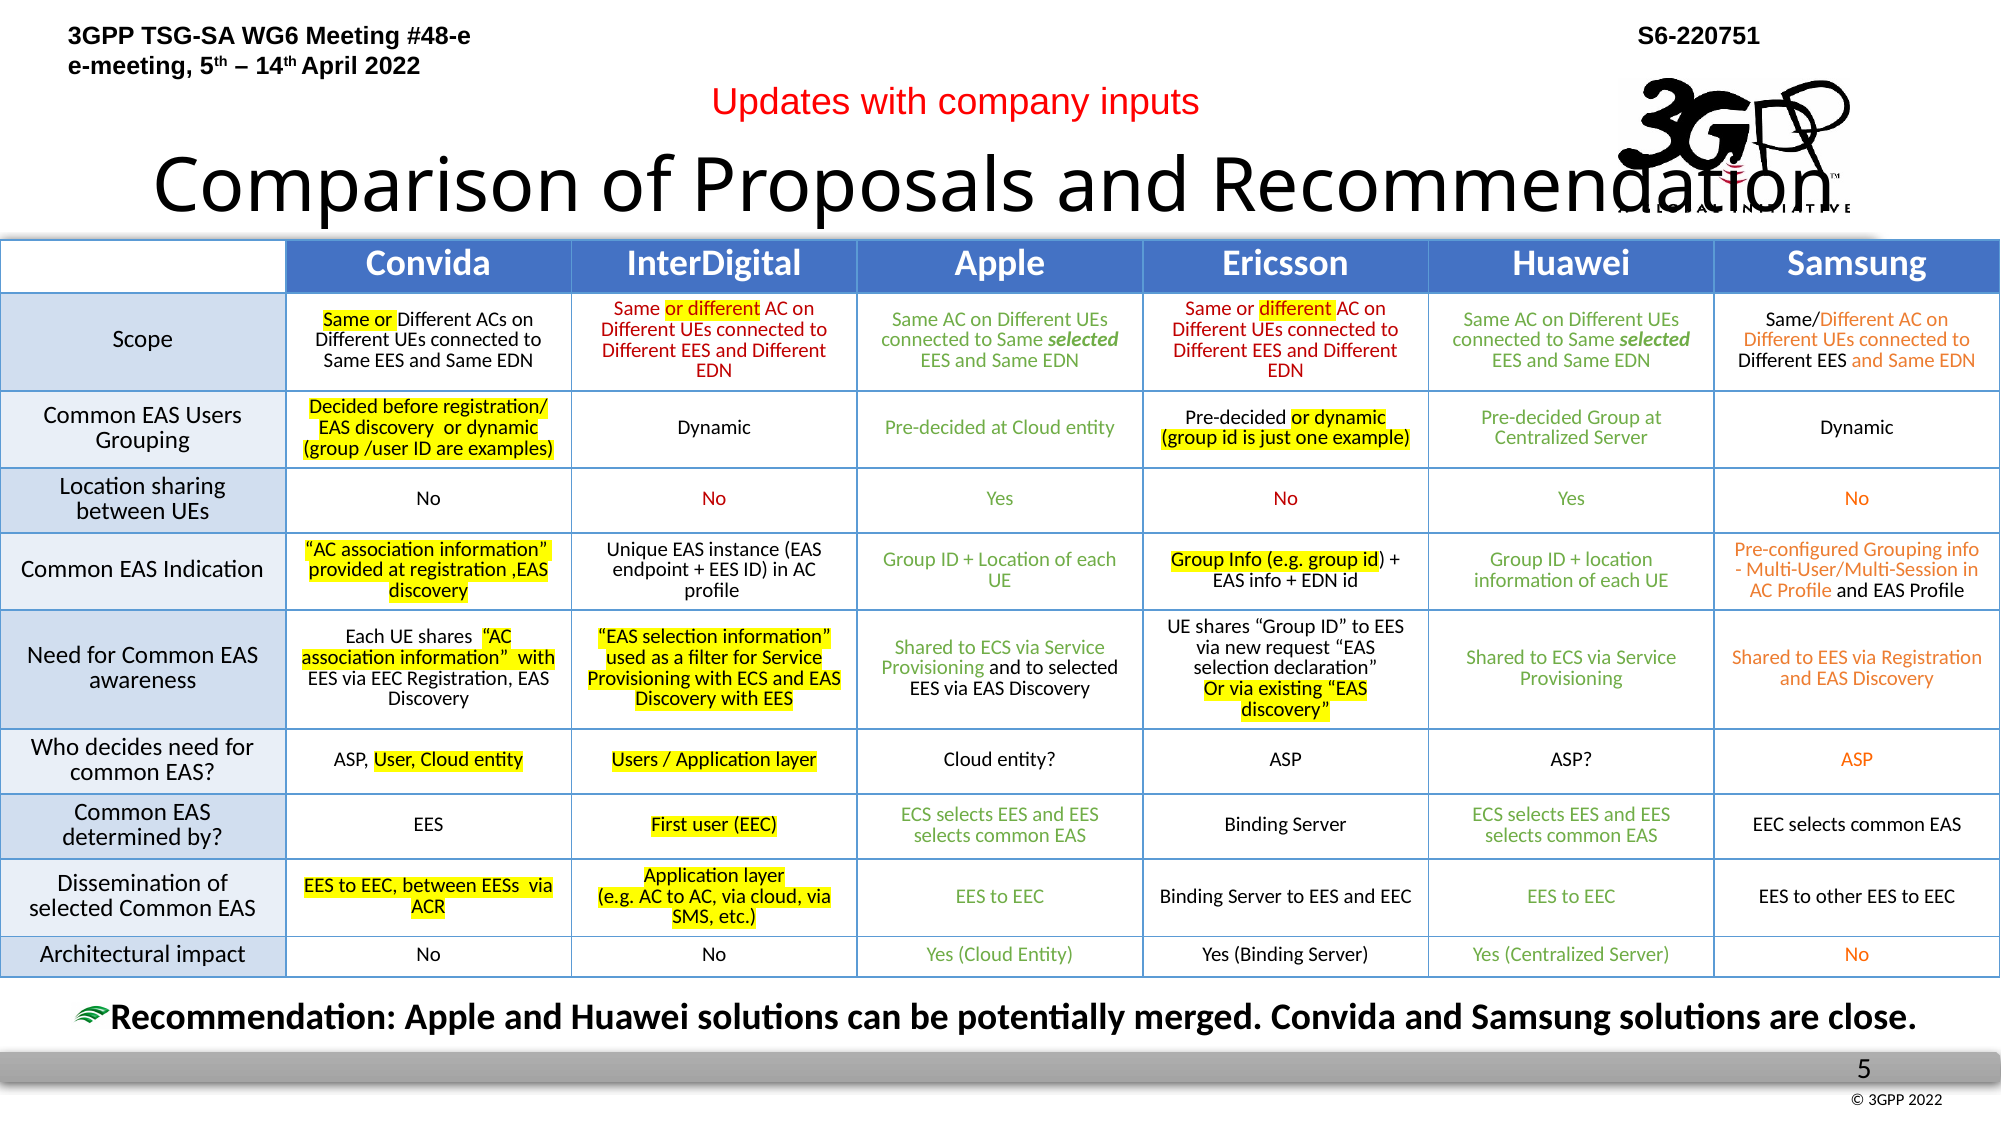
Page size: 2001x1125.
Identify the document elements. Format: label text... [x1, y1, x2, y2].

table_cell “AC association information” provided at registration ,EAS discovery [287, 534, 571, 609]
table_cell ASP [1715, 730, 1999, 793]
table_cell Application layer (e.g. AC to AC, via cloud, via SMS, etc.) [572, 860, 856, 936]
table_cell Common EAS Indication [1, 534, 285, 609]
table_cell No [287, 937, 571, 976]
table_cell Users / Application layer [572, 730, 856, 793]
table_cell Unique EAS instance (EAS endpoint + EES ID) in AC profile [572, 534, 856, 609]
table_cell Architectural impact [1, 937, 285, 976]
table_header Samsung [1715, 241, 1999, 292]
table_cell “EAS selection information” used as a filter for Service Provisioning with ECS and EAS Discovery with EES [572, 611, 856, 728]
table_cell Pre-decided or dynamic (group id is just one example) [1144, 392, 1428, 467]
table_cell EEC selects common EAS [1715, 795, 1999, 858]
table_cell Common EAS determined by? [1, 795, 285, 858]
table_cell No [1715, 469, 1999, 532]
table_cell No [1144, 469, 1428, 532]
table_cell Yes (Centralized Server) [1429, 937, 1713, 976]
table_cell No [287, 469, 571, 532]
table_cell No [572, 469, 856, 532]
table_cell Same or Different ACs on Different UEs connected to Same EES and Same EDN [287, 294, 571, 390]
picture [71, 1002, 111, 1029]
table_header Convida [287, 241, 571, 292]
table_cell Yes [1429, 469, 1713, 532]
table_cell Decided before registration/ EAS discovery or dynamic (group /user ID are examples) [287, 392, 571, 467]
table_header Apple [858, 241, 1142, 292]
table_cell EES to EEC, between EESs via ACR [287, 860, 571, 936]
table_cell Shared to EES via Registration and EAS Discovery [1715, 611, 1999, 728]
list Recommendation: Apple and Huawei solutions can be potentially merged. Convida and Samsung solutions are close. [56, 989, 1960, 1050]
table_cell EES to EEC [1429, 860, 1713, 936]
table_cell Need for Common EAS awareness [1, 611, 285, 728]
table_cell Who decides need for common EAS? [1, 730, 285, 793]
table_header [1, 241, 285, 292]
table_cell Yes (Cloud Entity) [858, 937, 1142, 976]
table_cell Same/Different AC on Different UEs connected to Different EES and Same EDN [1715, 294, 1999, 390]
table_cell Same or different AC on Different UEs connected to Different EES and Different EDN [1144, 294, 1428, 390]
table_header InterDigital [572, 241, 856, 292]
table_header Ericsson [1144, 241, 1428, 292]
table_cell First user (EEC) [572, 795, 856, 858]
table_cell ASP [1144, 730, 1428, 793]
table_cell No [1715, 937, 1999, 976]
table_cell Dissemination of selected Common EAS [1, 860, 285, 936]
table_cell EES to EEC [858, 860, 1142, 936]
table_header Huawei [1429, 241, 1713, 292]
table_cell Pre-decided at Cloud entity [858, 392, 1142, 467]
table_cell Same AC on Different UEs connected to Same selected EES and Same EDN [1429, 294, 1713, 390]
table_cell Yes (Binding Server) [1144, 937, 1428, 976]
table_cell EES to other EES to EEC [1715, 860, 1999, 936]
table_cell Each UE shares “AC association information” with EES via EEC Registration, EAS Discovery [287, 611, 571, 728]
text_box Updates with company inputs [583, 69, 1328, 130]
title Comparison of Proposals and Recommendation [137, 96, 1863, 239]
table_cell Group ID + Location of each UE [858, 534, 1142, 609]
table_cell Cloud entity? [858, 730, 1142, 793]
table_cell Group ID + location information of each UE [1429, 534, 1713, 609]
table_cell No [572, 937, 856, 976]
picture [1618, 78, 1850, 96]
table_cell ECS selects EES and EES selects common EAS [858, 795, 1142, 858]
table_cell ECS selects EES and EES selects common EAS [1429, 795, 1713, 858]
table_cell Location sharing between UEs [1, 469, 285, 532]
table_cell Dynamic [572, 392, 856, 467]
table_cell Binding Server [1144, 795, 1428, 858]
table_cell Binding Server to EES and EEC [1144, 860, 1428, 936]
table_cell ASP? [1429, 730, 1713, 793]
table_cell Shared to ECS via Service Provisioning [1429, 611, 1713, 728]
table_cell Group Info (e.g. group id) + EAS info + EDN id [1144, 534, 1428, 609]
table_cell Shared to ECS via Service Provisioning and to selected EES via EAS Discovery [858, 611, 1142, 728]
table_cell UE shares “Group ID” to EES via new request “EAS selection declaration” Or via existing “EAS discovery” [1144, 611, 1428, 728]
table_cell Same AC on Different UEs connected to Same selected EES and Same EDN [858, 294, 1142, 390]
table_cell ASP, User, Cloud entity [287, 730, 571, 793]
table_cell Same or different AC on Different UEs connected to Different EES and Different EDN [572, 294, 856, 390]
table_cell Pre-decided Group at Centralized Server [1429, 392, 1713, 467]
table_cell Common EAS Users Grouping [1, 392, 285, 467]
table_cell EES [287, 795, 571, 858]
table_cell Scope [1, 294, 285, 390]
table_cell Dynamic [1715, 392, 1999, 467]
table_cell Pre-configured Grouping info - Multi-User/Multi-Session in AC Profile and EAS Profile [1715, 534, 1999, 609]
table_cell Yes [858, 469, 1142, 532]
